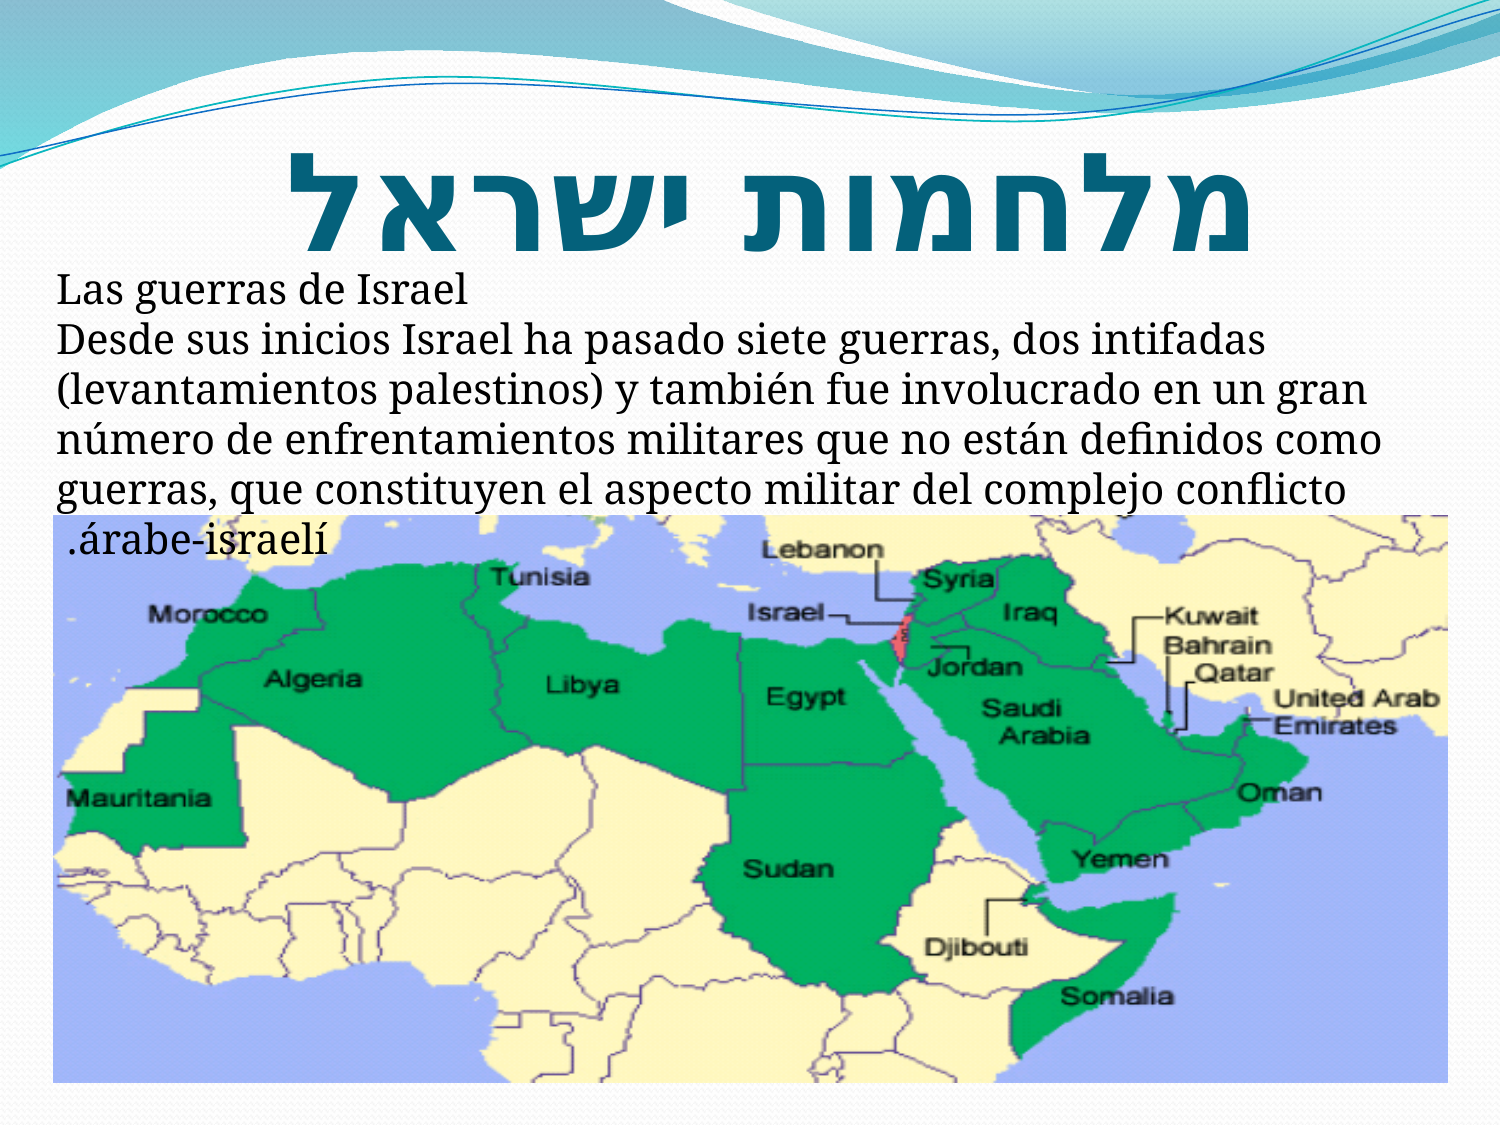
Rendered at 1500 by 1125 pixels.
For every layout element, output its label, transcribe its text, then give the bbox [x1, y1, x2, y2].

picture [52, 514, 1448, 1083]
text_box מלחמות ישראל [123, 160, 1424, 255]
text_box Las guerras de Israel Desde sus inicios Israel ha pasado siete guerras, dos intifadas (levantamientos palestinos) y también fue involucrado en un gran número de enfrentamientos militares que no están definidos como guerras, que constituyen el aspecto militar del complejo conflicto árabe-israelí. [41, 255, 1459, 571]
